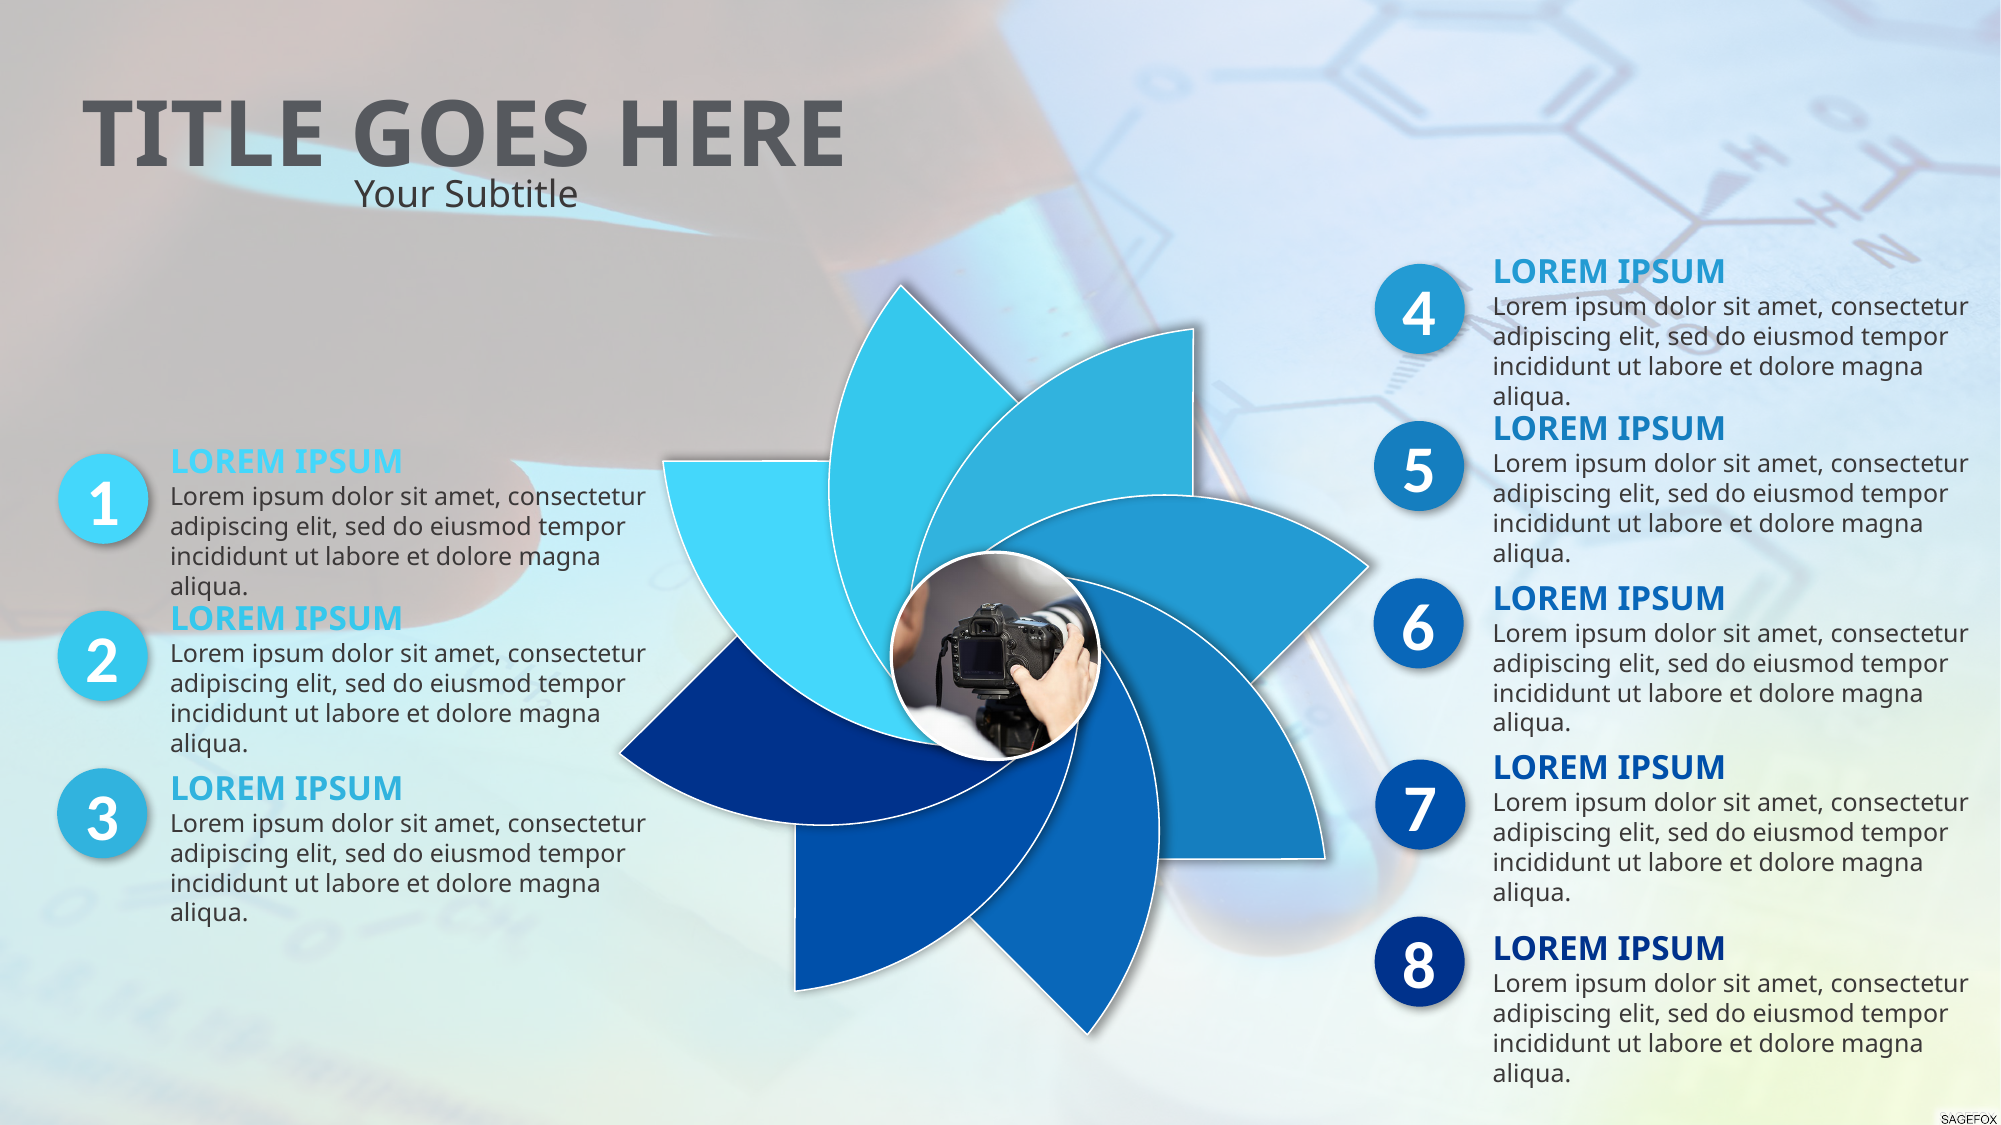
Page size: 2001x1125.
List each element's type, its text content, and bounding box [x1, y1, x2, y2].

text_box LOREM IPSUM Lorem ipsum dolor sit amet, consectetur adipiscing elit, sed do eiusmod tempor incididunt ut labore et dolore magna aliqua. [1482, 742, 2000, 911]
text_box LOREM IPSUM Lorem ipsum dolor sit amet, consectetur adipiscing elit, sed do eiusmod tempor incididunt ut labore et dolore magna aliqua. [1482, 245, 2000, 416]
text_box [976, 662, 1160, 1035]
text_box 1 [57, 452, 150, 545]
text_box 8 [1373, 915, 1466, 1008]
text_box LOREM IPSUM Lorem ipsum dolor sit amet, consectetur adipiscing elit, sed do eiusmod tempor incididunt ut labore et dolore magna aliqua. [1482, 416, 2000, 573]
text_box LOREM IPSUM Lorem ipsum dolor sit amet, consectetur adipiscing elit, sed do eiusmod tempor incididunt ut labore et dolore magna aliqua. [1482, 573, 2000, 742]
text_box 6 [1372, 577, 1465, 670]
picture [1938, 1114, 1999, 1125]
text_box 2 [56, 609, 149, 702]
text_box [912, 328, 1194, 582]
text_box 3 [56, 767, 149, 860]
text_box 7 [1374, 758, 1467, 851]
text_box [678, 461, 922, 743]
text_box [891, 552, 1100, 760]
text_box [1014, 497, 1369, 675]
text_box LOREM IPSUM Lorem ipsum dolor sit amet, consectetur adipiscing elit, sed do eiusmod tempor incididunt ut labore et dolore magna aliqua. [160, 435, 678, 606]
text_box LOREM IPSUM Lorem ipsum dolor sit amet, consectetur adipiscing elit, sed do eiusmod tempor incididunt ut labore et dolore magna aliqua. [160, 763, 678, 932]
text_box LOREM IPSUM Lorem ipsum dolor sit amet, consectetur adipiscing elit, sed do eiusmod tempor incididunt ut labore et dolore magna aliqua. [1482, 922, 2000, 1092]
text_box [794, 739, 1076, 992]
text_box [1080, 580, 1326, 860]
text_box [678, 640, 999, 826]
text_box [828, 285, 1014, 667]
text_box 5 [1373, 419, 1466, 513]
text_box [13, 66, 918, 224]
text_box 4 [1373, 262, 1466, 355]
text_box LOREM IPSUM Lorem ipsum dolor sit amet, consectetur adipiscing elit, sed do eiusmod tempor incididunt ut labore et dolore magna aliqua. [160, 606, 678, 763]
